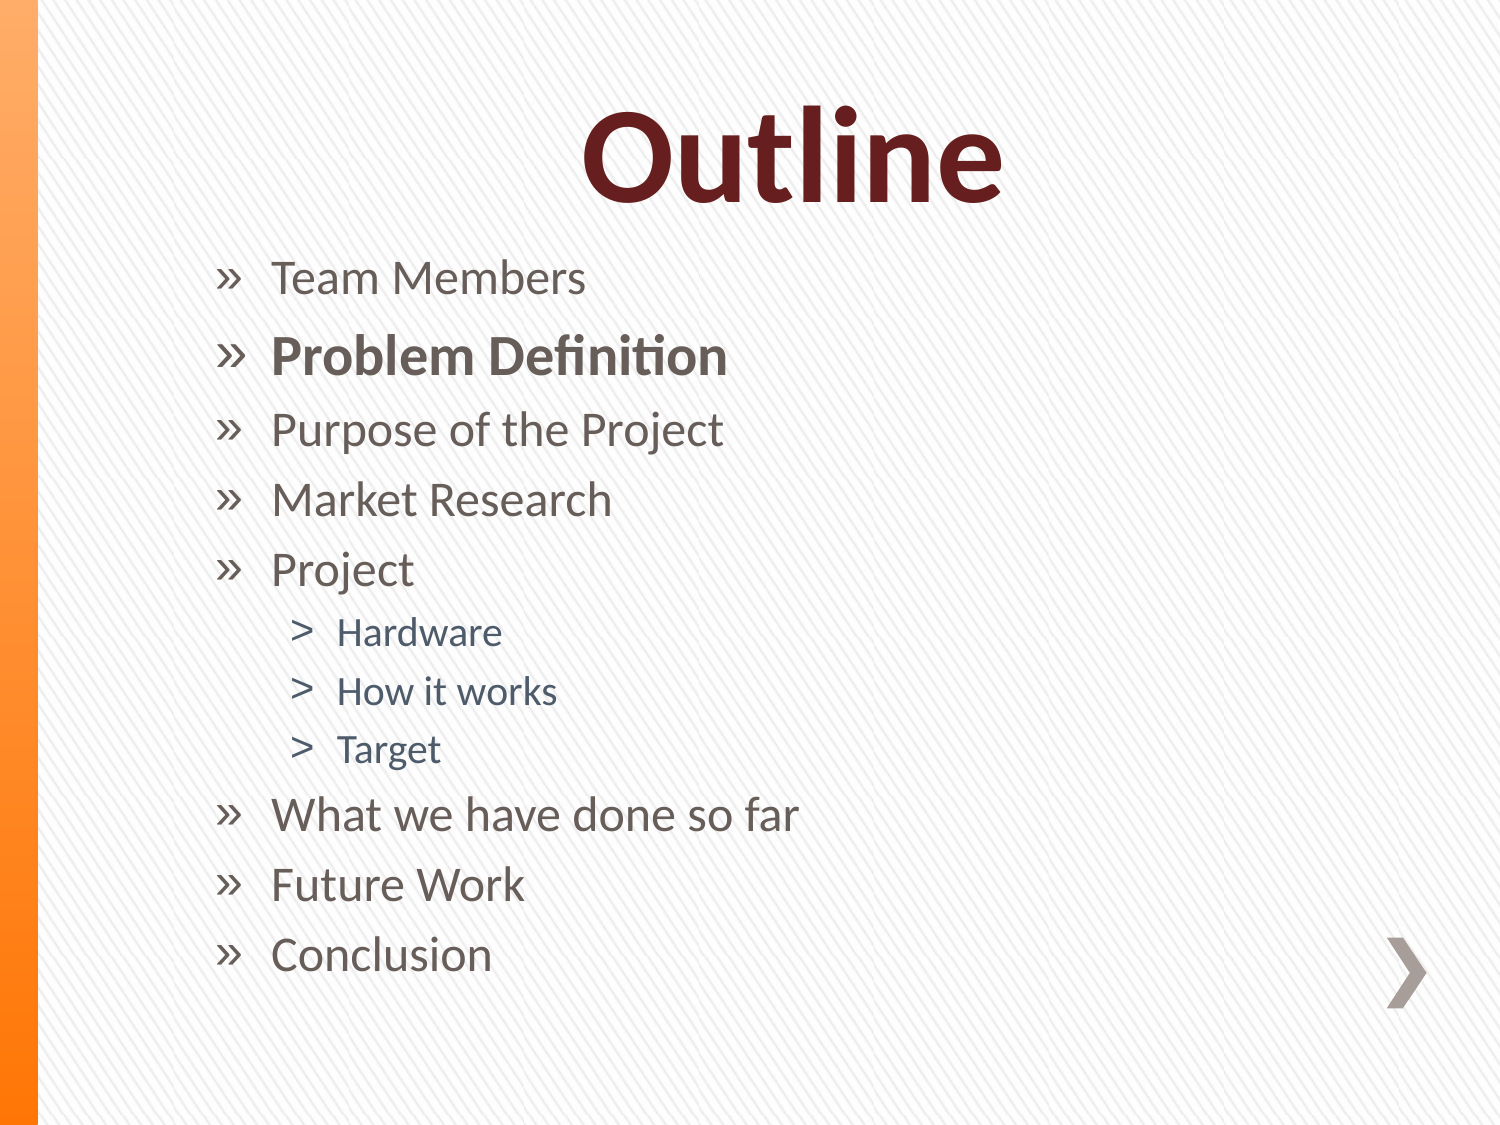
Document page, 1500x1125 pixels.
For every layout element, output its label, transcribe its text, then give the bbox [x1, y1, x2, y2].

title Outline [200, 50, 1388, 237]
list Team Members Problem Definition Purpose of the Project Market Research Project Hardware How it works Target What we have done so far Future Work Conclusion [200, 237, 1425, 1050]
